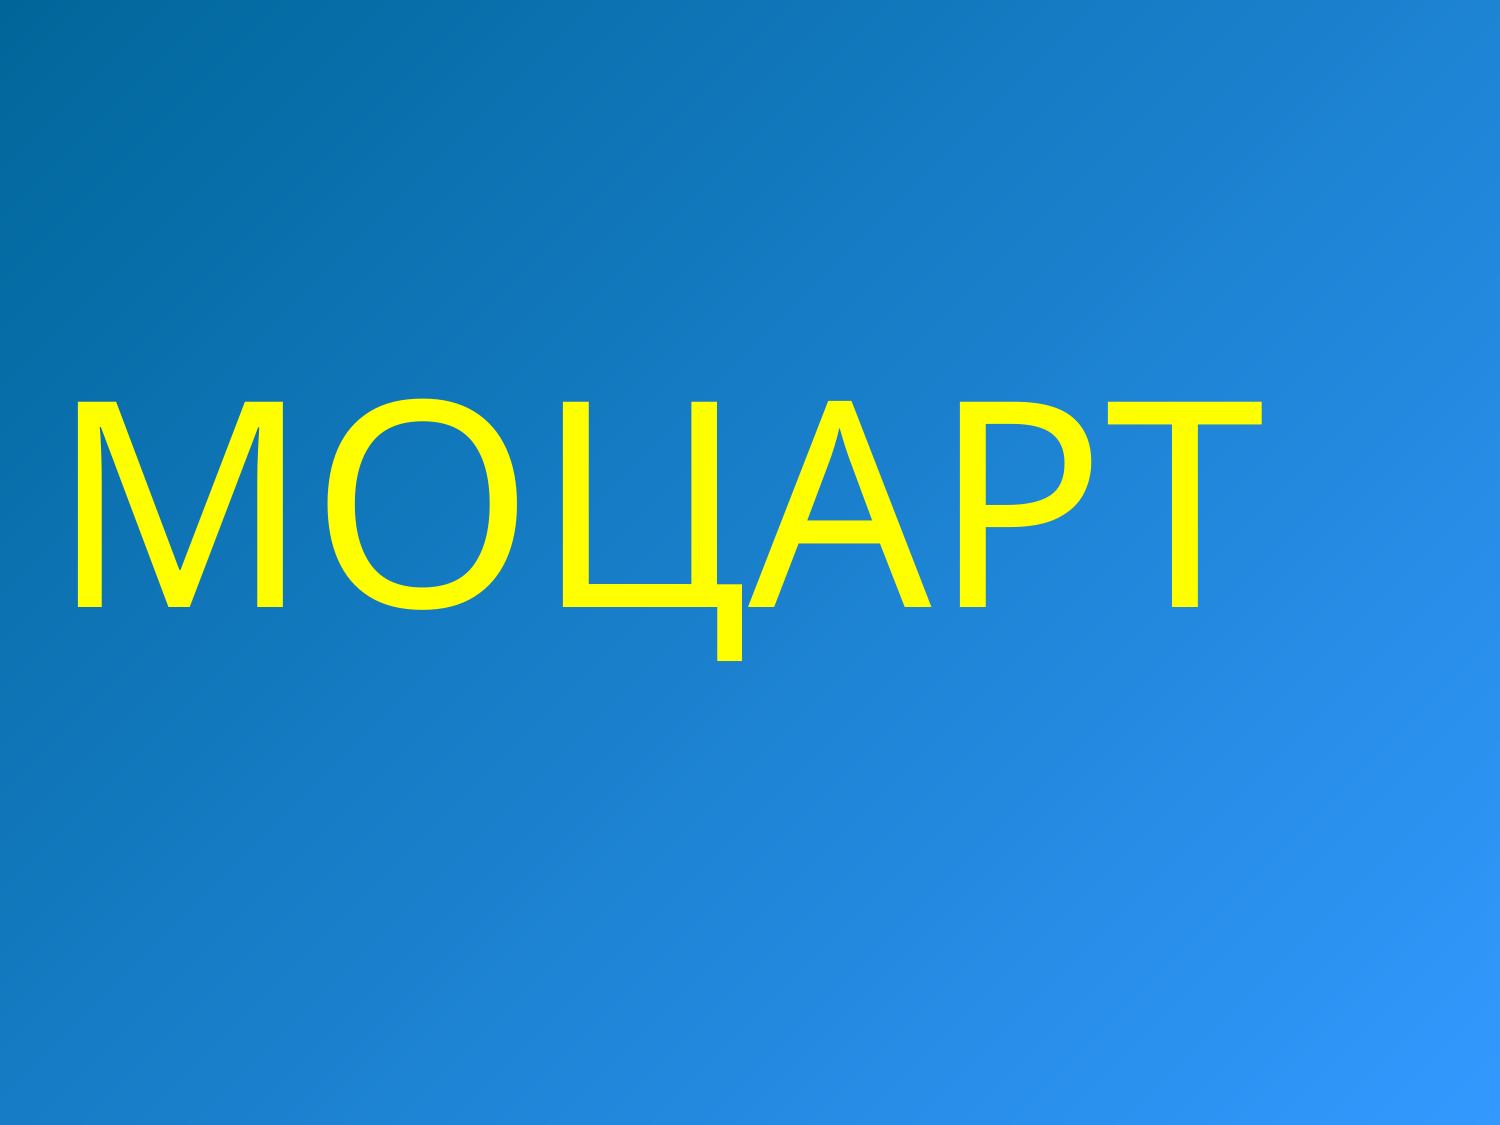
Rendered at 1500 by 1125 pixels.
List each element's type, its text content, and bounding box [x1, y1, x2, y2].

text_box МОЦАРТ [35, 312, 1500, 673]
